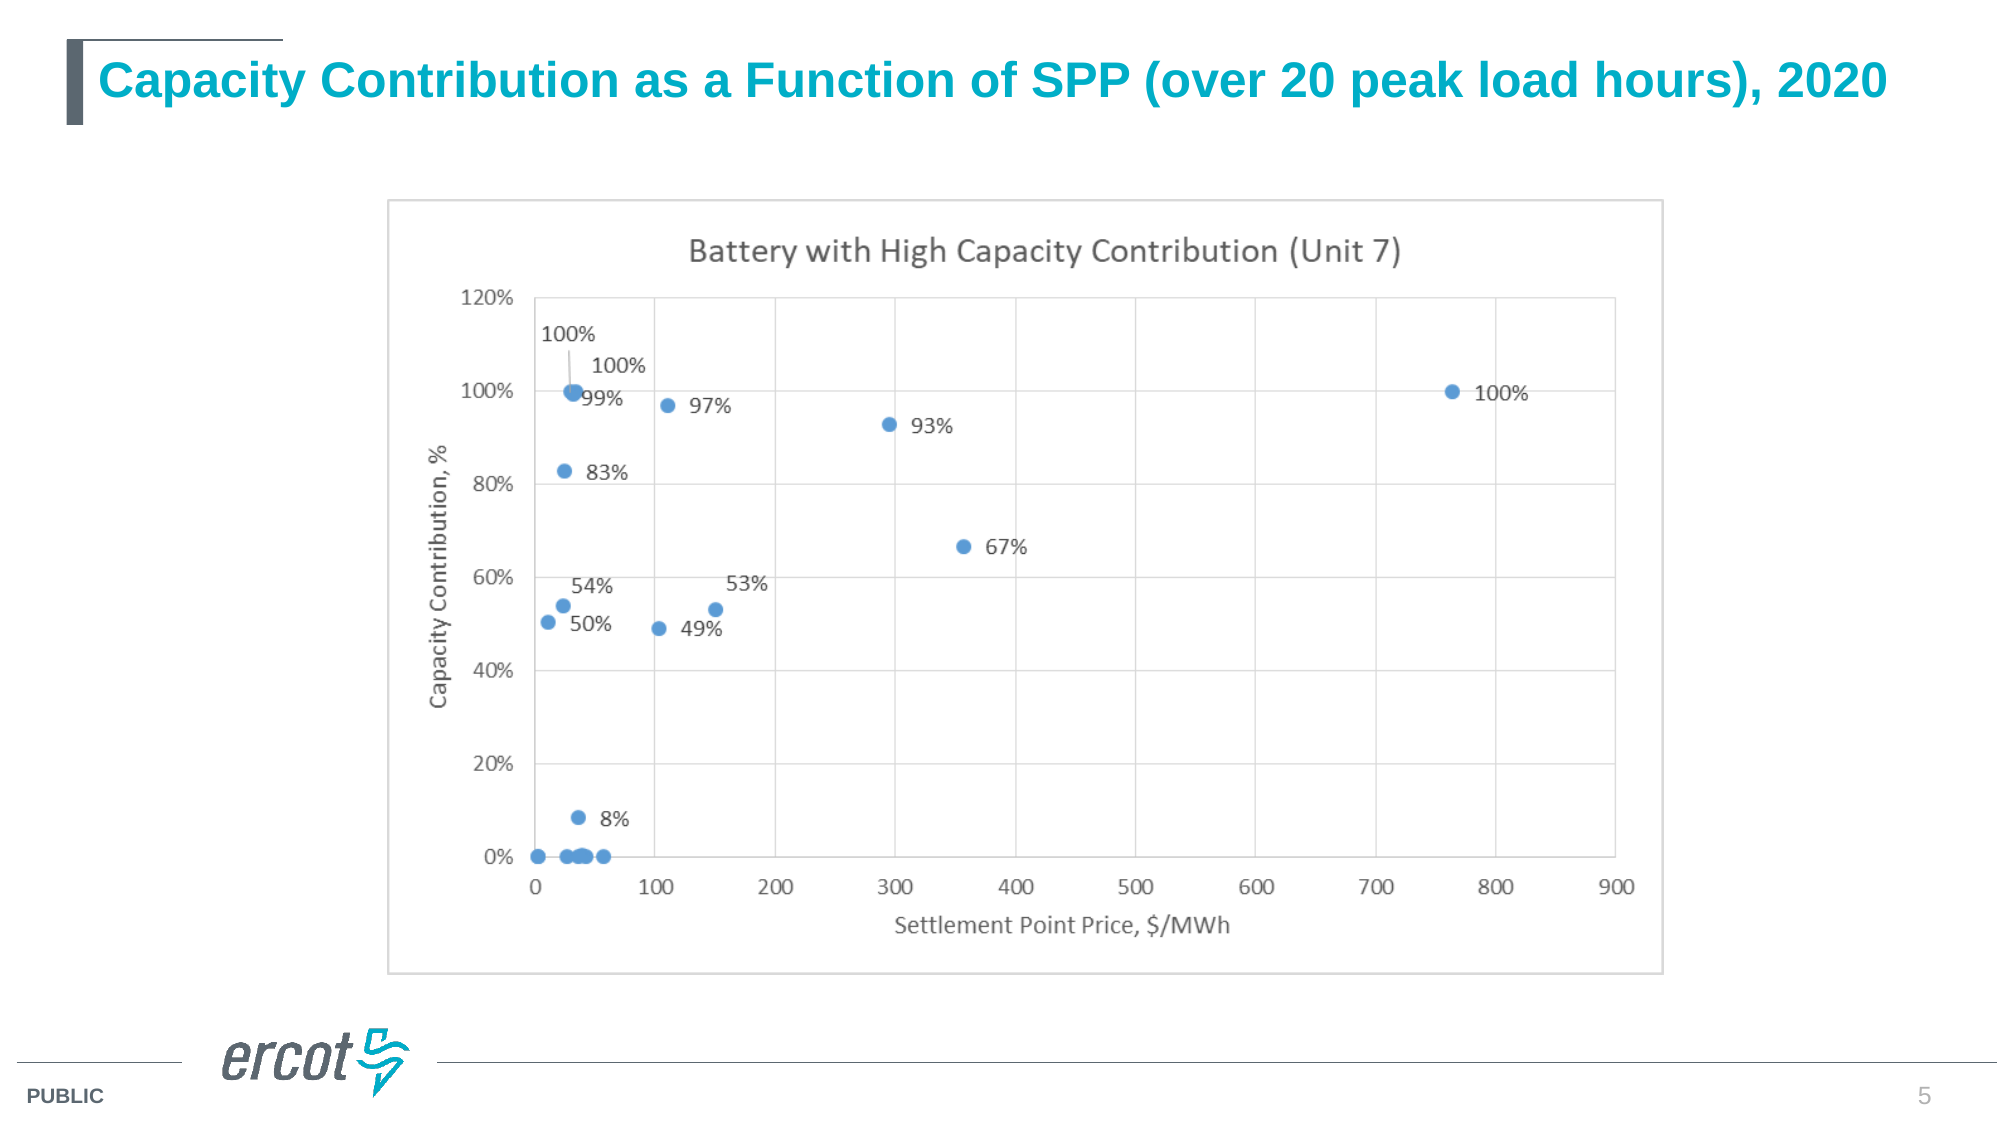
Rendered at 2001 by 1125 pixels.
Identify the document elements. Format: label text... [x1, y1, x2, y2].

picture [387, 199, 1664, 976]
slide_number 5 [1866, 1076, 1984, 1113]
picture [218, 1024, 413, 1100]
title Capacity Contribution as a Function of SPP (over 20 peak load hours), 2020 [83, 39, 1934, 125]
